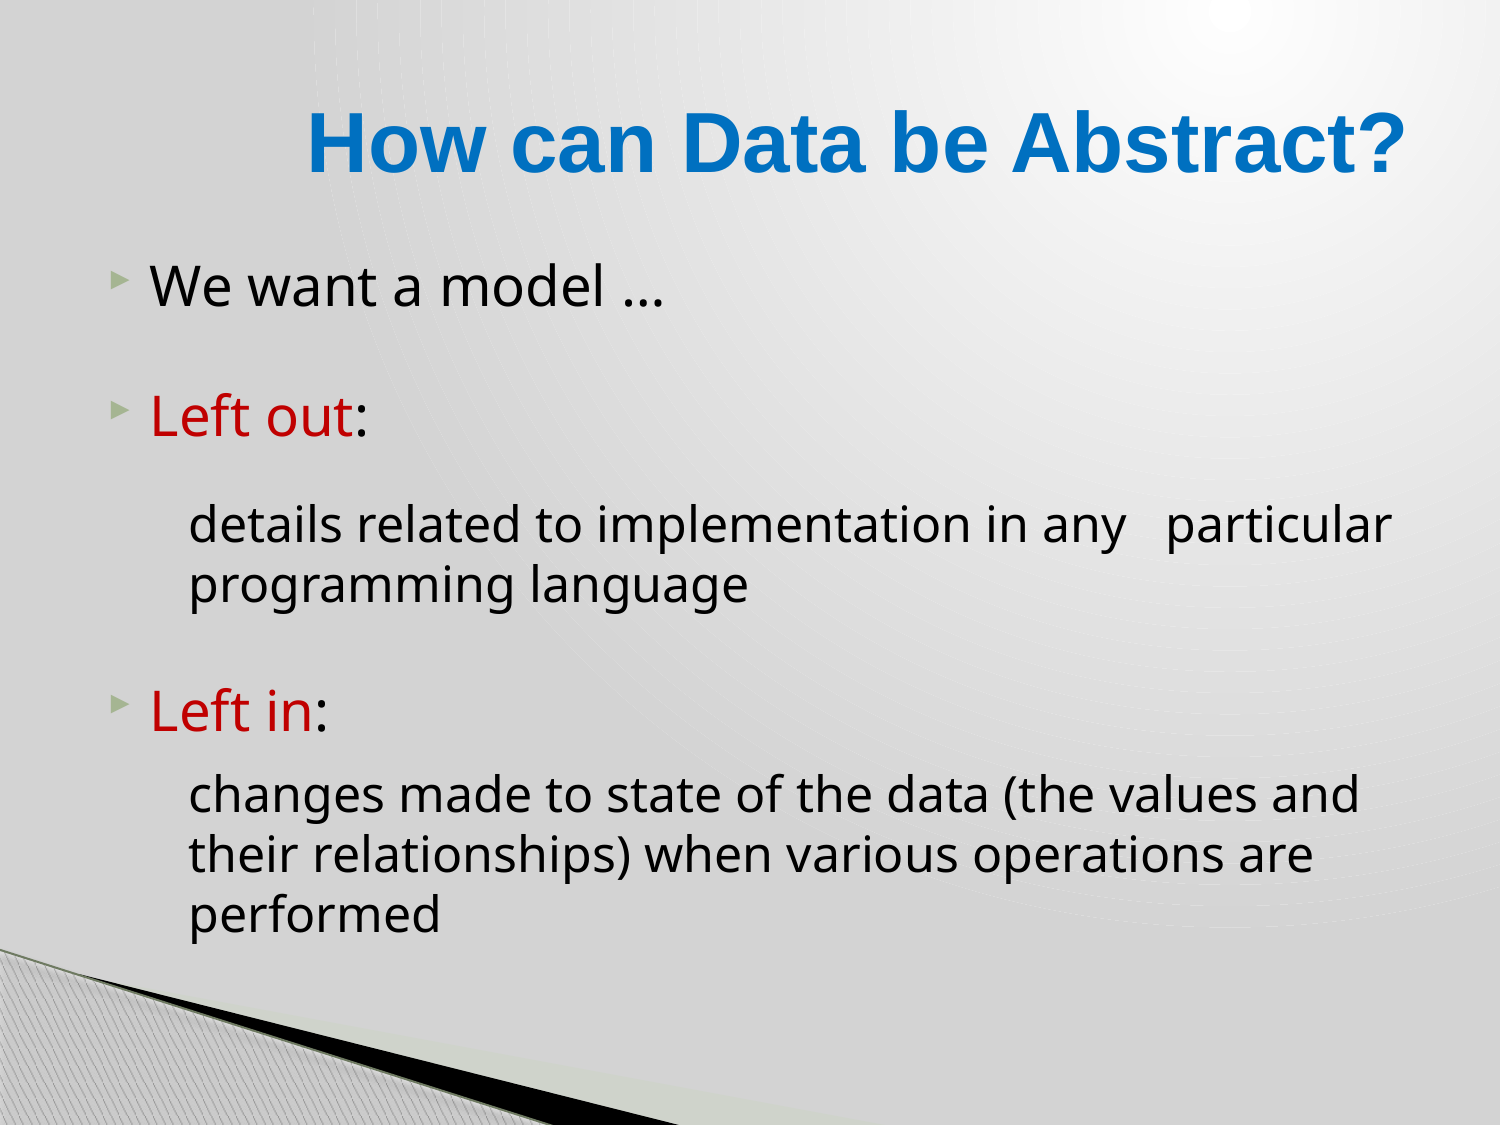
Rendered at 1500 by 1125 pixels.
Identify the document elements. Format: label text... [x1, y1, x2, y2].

list We want a model … Left out: details related to implementation in any particular programming language Left in: changes made to state of the data (the values and their relationships) when various operations are performed [75, 243, 1425, 986]
title How can Data be Abstract? [75, 45, 1425, 233]
